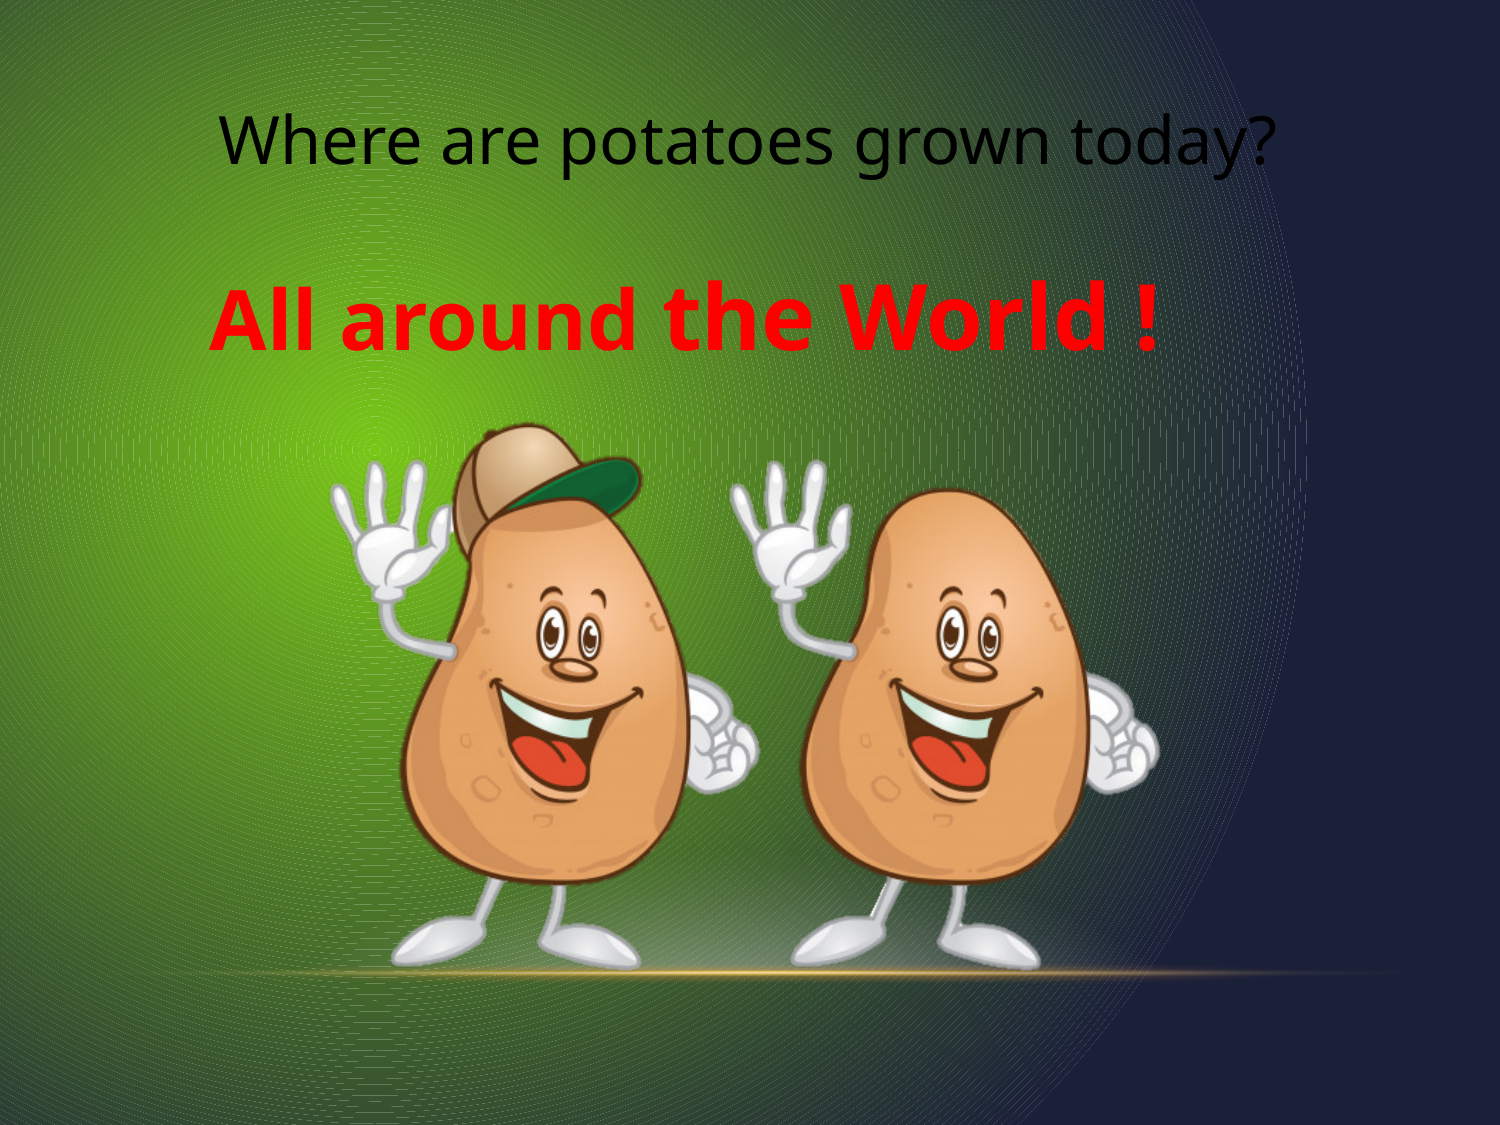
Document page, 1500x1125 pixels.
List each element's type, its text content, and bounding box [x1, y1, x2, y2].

picture [0, 0, 1500, 1125]
text_box All around the World ! [194, 251, 1359, 367]
text_box Where are potatoes grown today? [20, 42, 1470, 252]
